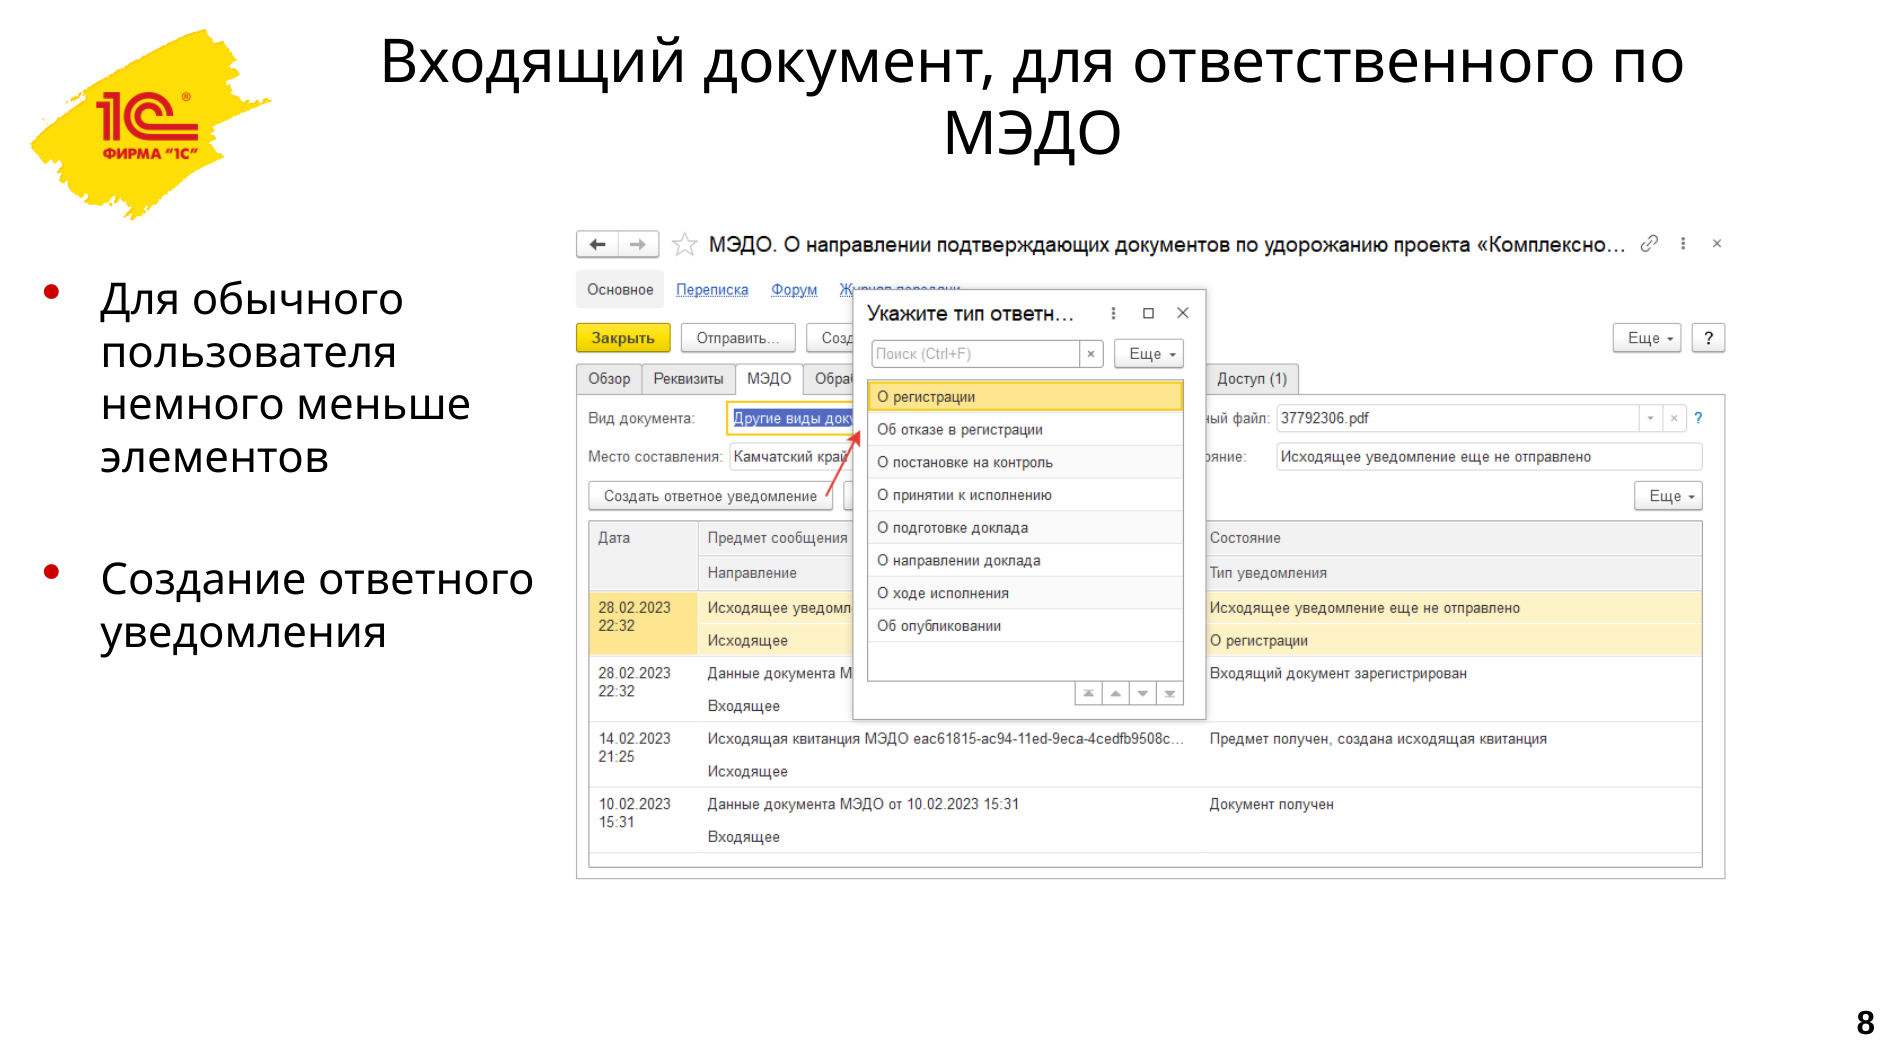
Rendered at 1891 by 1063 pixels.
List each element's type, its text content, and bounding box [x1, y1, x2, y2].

title Входящий документ, для ответственного по МЭДО [295, 29, 1772, 160]
picture [567, 226, 1739, 886]
text_box Для обычного пользователя немного меньше элементов Создание ответного уведомления [29, 263, 561, 532]
picture [23, 24, 277, 225]
